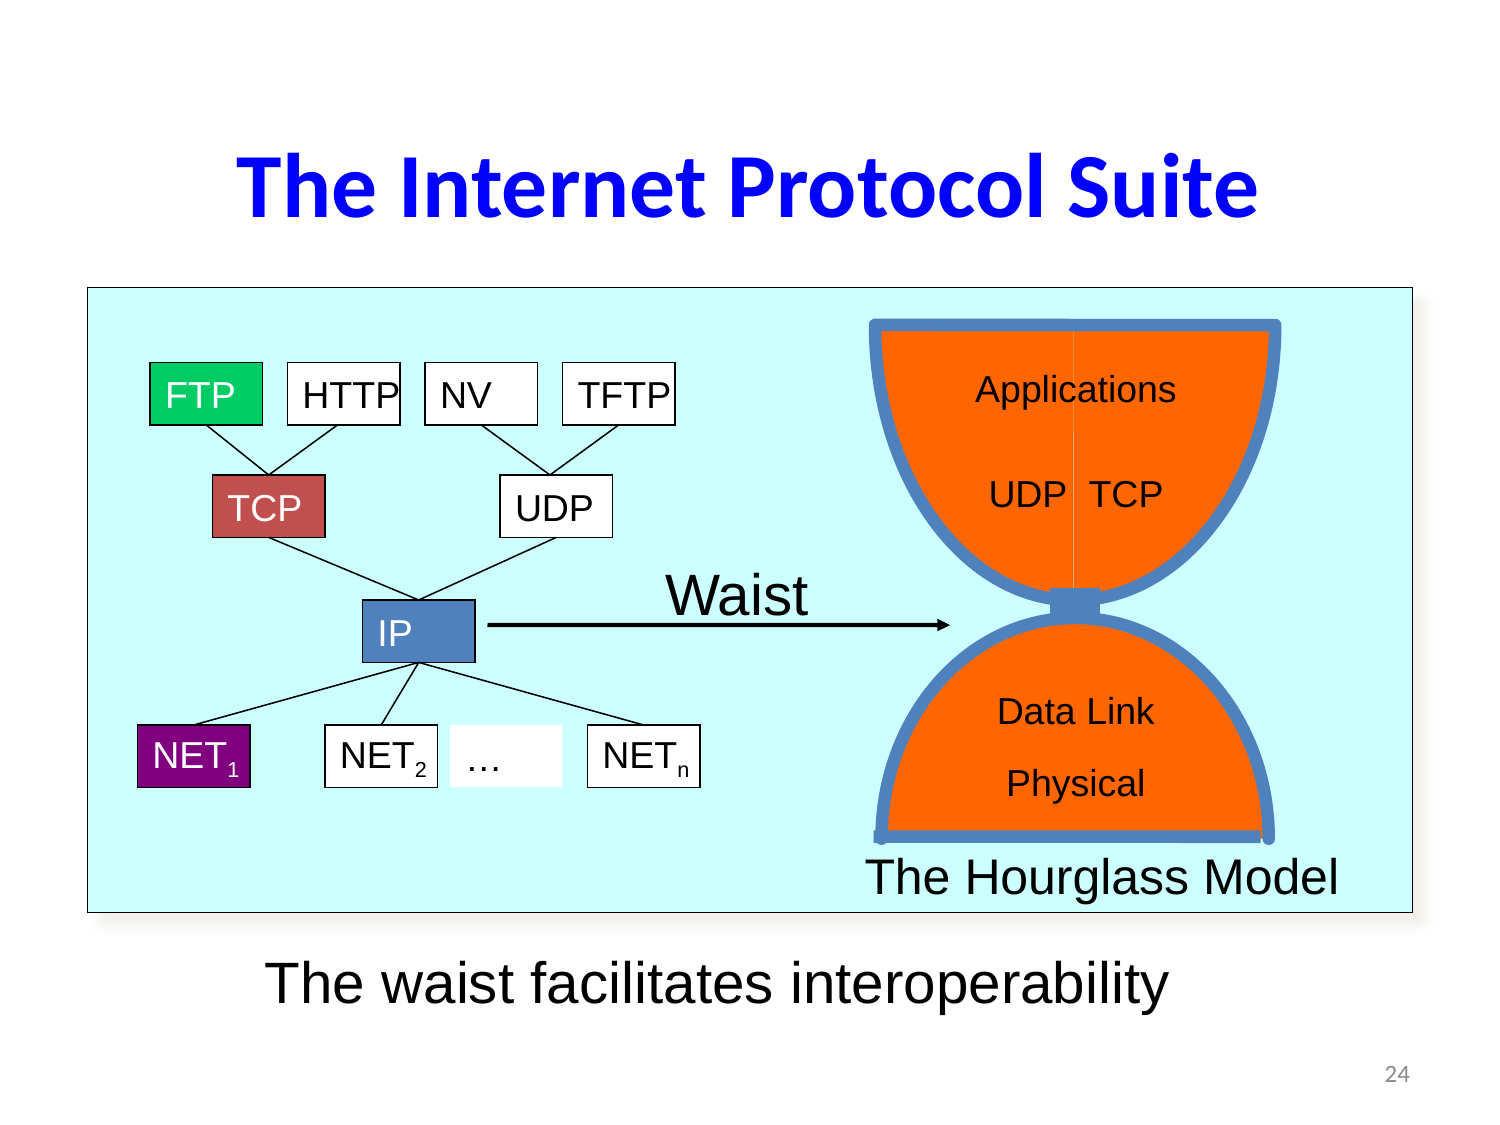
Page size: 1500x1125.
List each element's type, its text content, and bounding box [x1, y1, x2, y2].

text_box [1075, 619, 1269, 837]
text_box NET1 [137, 724, 250, 788]
text_box [912, 618, 950, 632]
text_box IP [362, 608, 475, 660]
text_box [480, 424, 548, 476]
text_box [1074, 325, 1276, 598]
text_box NET2 [324, 733, 438, 788]
text_box [87, 287, 1413, 913]
text_box The Hourglass Model [849, 837, 1355, 913]
text_box Physical [991, 751, 1161, 811]
text_box NETn [587, 724, 700, 788]
text_box TFTP [562, 362, 675, 425]
text_box TCP [212, 484, 325, 538]
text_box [973, 462, 1179, 523]
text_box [193, 662, 378, 726]
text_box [205, 424, 267, 476]
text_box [421, 662, 644, 726]
text_box FTP [150, 362, 263, 425]
text_box … [450, 733, 563, 788]
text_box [268, 537, 416, 601]
text_box HTTP [287, 362, 400, 425]
text_box [875, 324, 1074, 599]
text_box [1050, 587, 1100, 624]
text_box The waist facilitates interoperability [249, 937, 1238, 1023]
slide_number 24 [1074, 1042, 1425, 1103]
text_box Data Link [982, 679, 1170, 740]
text_box Waist [649, 549, 912, 635]
text_box Applications [960, 357, 1192, 418]
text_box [418, 537, 557, 601]
text_box UDP [500, 484, 613, 538]
text_box [881, 619, 1076, 836]
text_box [268, 424, 338, 476]
text_box NV [425, 362, 538, 425]
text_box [380, 662, 419, 726]
title The Internet Protocol Suite [137, 55, 1361, 244]
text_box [549, 424, 619, 476]
